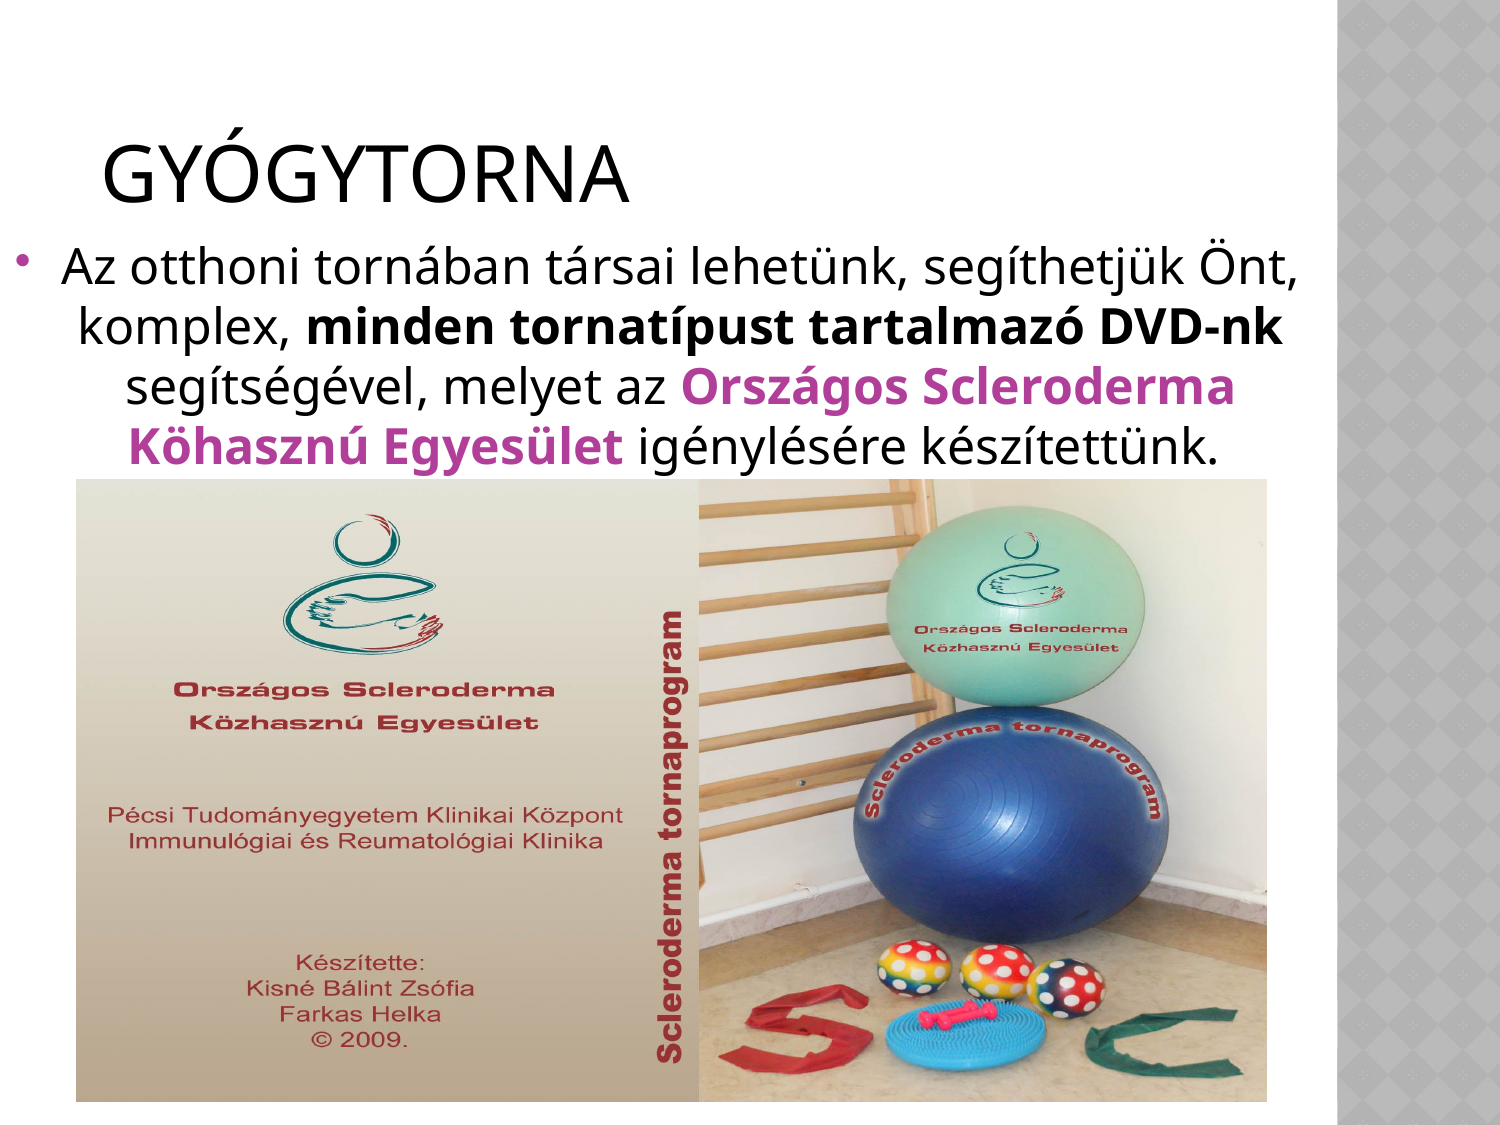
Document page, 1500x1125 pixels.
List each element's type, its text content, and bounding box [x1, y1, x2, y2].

title GYÓGYTORNA [92, 30, 1393, 219]
picture [76, 479, 1267, 1102]
list Az otthoni tornában társai lehetünk, segíthetjük Önt, komplex, minden tornatípust tartalmazó DVD-nk segítségével, melyet az Országos Scleroderma Köhasznú Egyesület igénylésére készítettünk. [0, 227, 1317, 1125]
